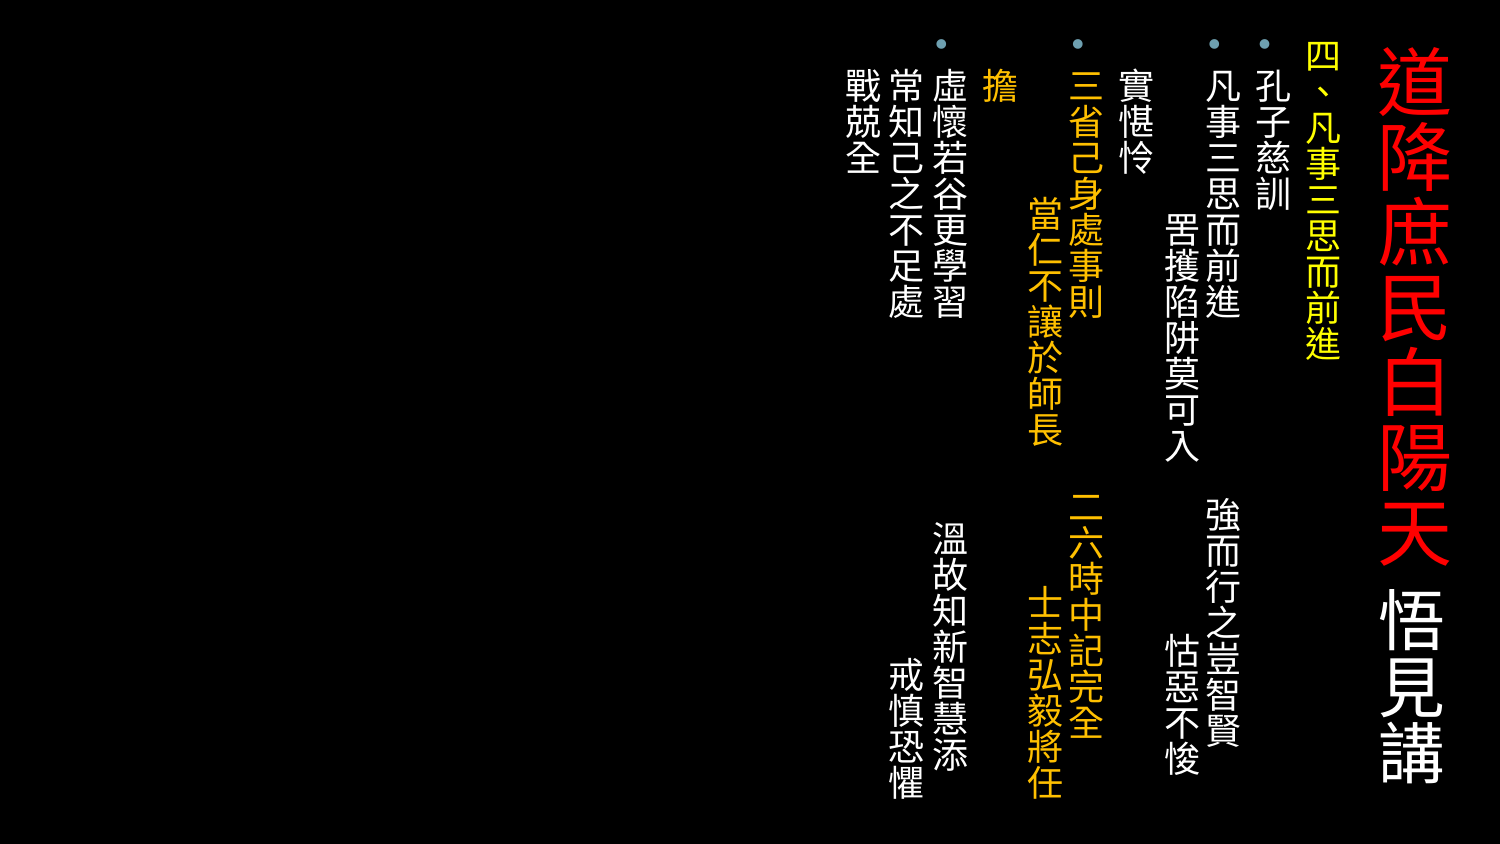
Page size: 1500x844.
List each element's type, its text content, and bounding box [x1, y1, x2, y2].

list 四、凡事三思而前進 孔子慈訓 凡事三思而前進 強而行之豈智賢 罟擭陷阱莫可入 怙惡不悛實愖怜 三省己身處事則 二六時中記完全 當仁不讓於師長 士志弘毅將任擔 虛懷若谷更學習 溫故知新智慧添 常知己之不足處 戒慎恐懼戰兢全 [29, 20, 1353, 824]
title 道降庶民白陽天 悟見講 [1353, 20, 1473, 812]
